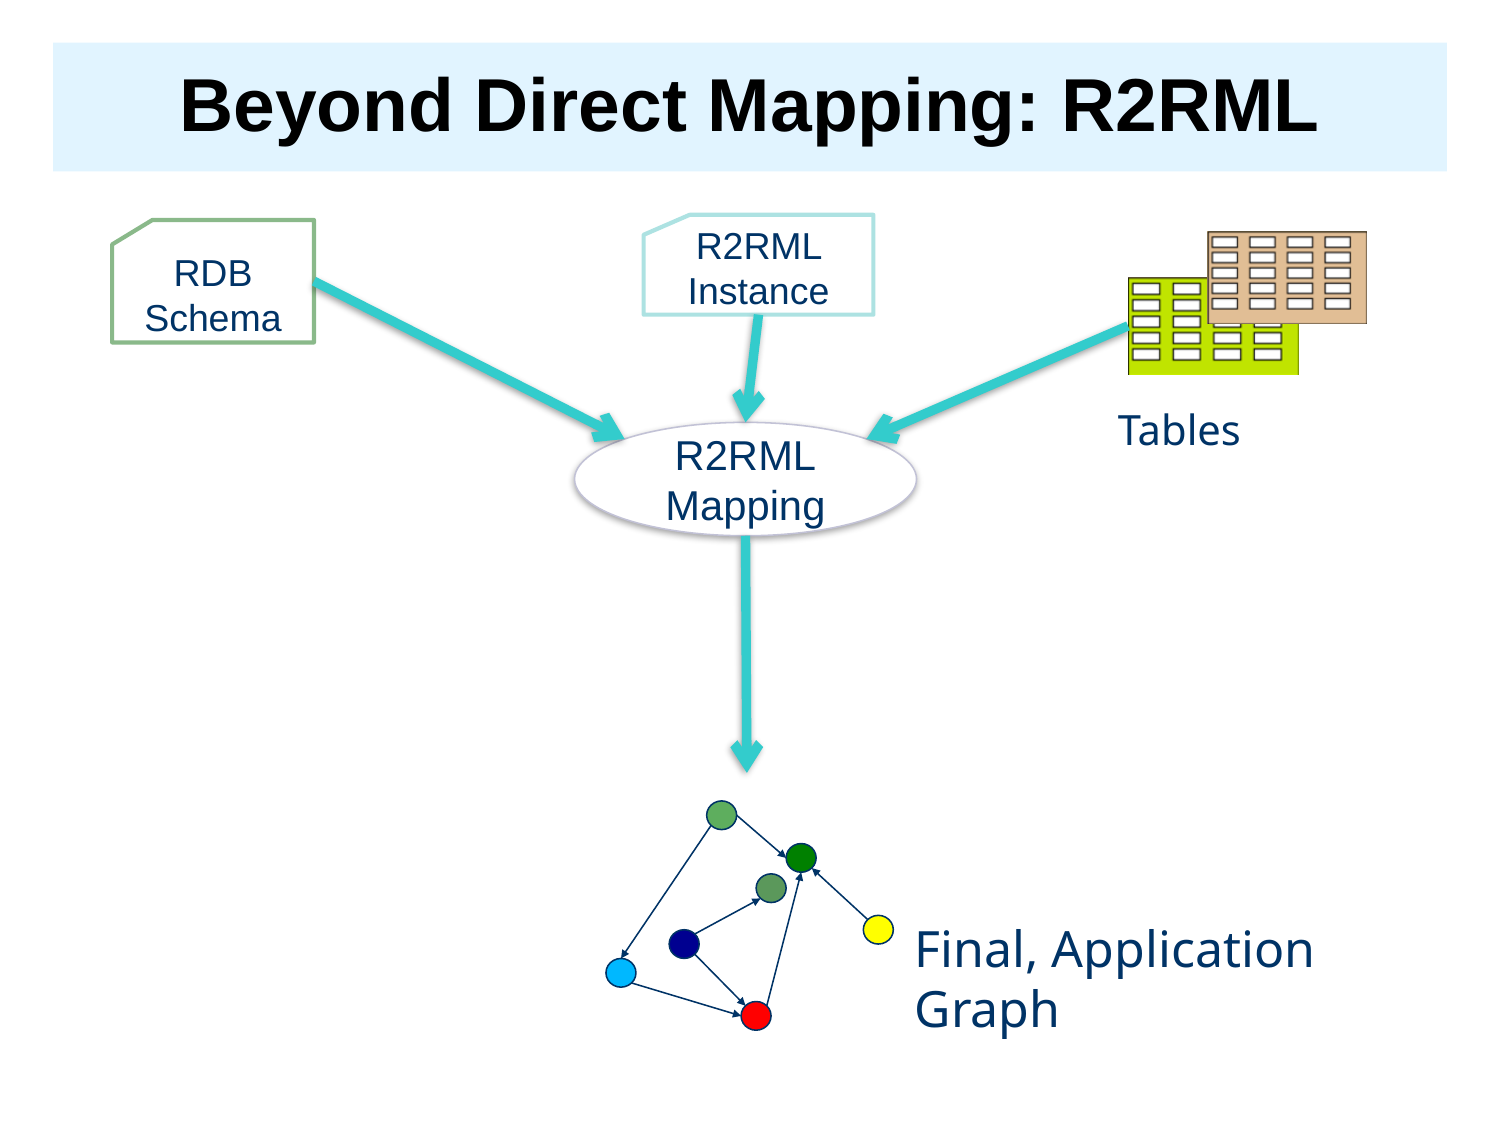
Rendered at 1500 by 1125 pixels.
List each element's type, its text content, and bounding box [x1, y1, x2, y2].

text_box Tables [1104, 397, 1307, 461]
text_box R2RML Mapping [573, 421, 918, 537]
title Beyond Direct Mapping: R2RML [53, 42, 1447, 172]
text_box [745, 314, 759, 423]
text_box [866, 325, 1129, 440]
text_box R2RML Instance [641, 212, 876, 317]
text_box Final, Application Graph [923, 910, 1472, 1045]
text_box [575, 772, 919, 1059]
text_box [1127, 231, 1367, 375]
text_box RDB Schema [110, 217, 317, 345]
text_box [313, 280, 625, 440]
